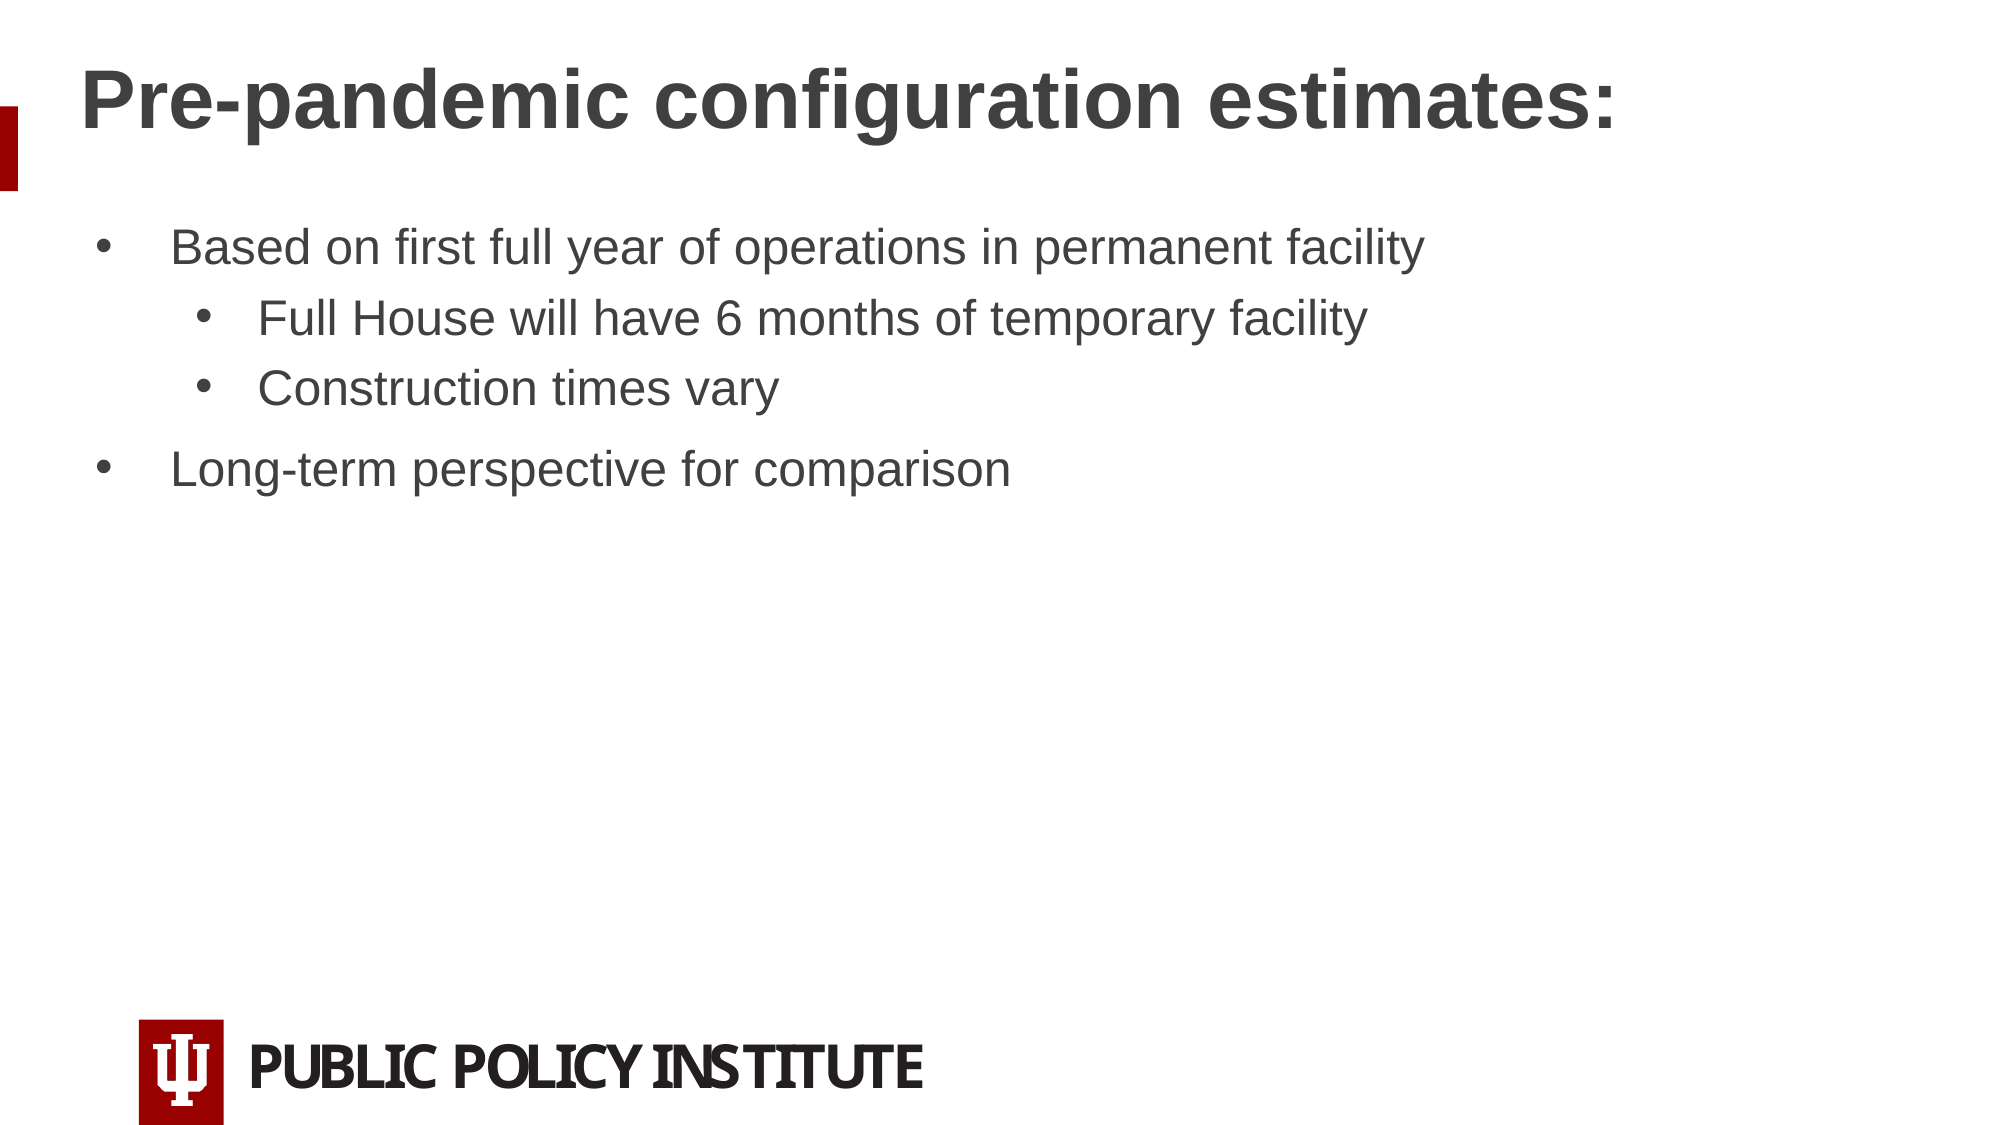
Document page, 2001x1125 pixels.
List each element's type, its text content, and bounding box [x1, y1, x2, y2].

title Pre-pandemic configuration estimates: [65, 16, 1787, 187]
list Based on first full year of operations in permanent facility Full House will have 6 months of temporary facility Construction times vary Long-term perspective for comparison [80, 207, 1787, 1026]
